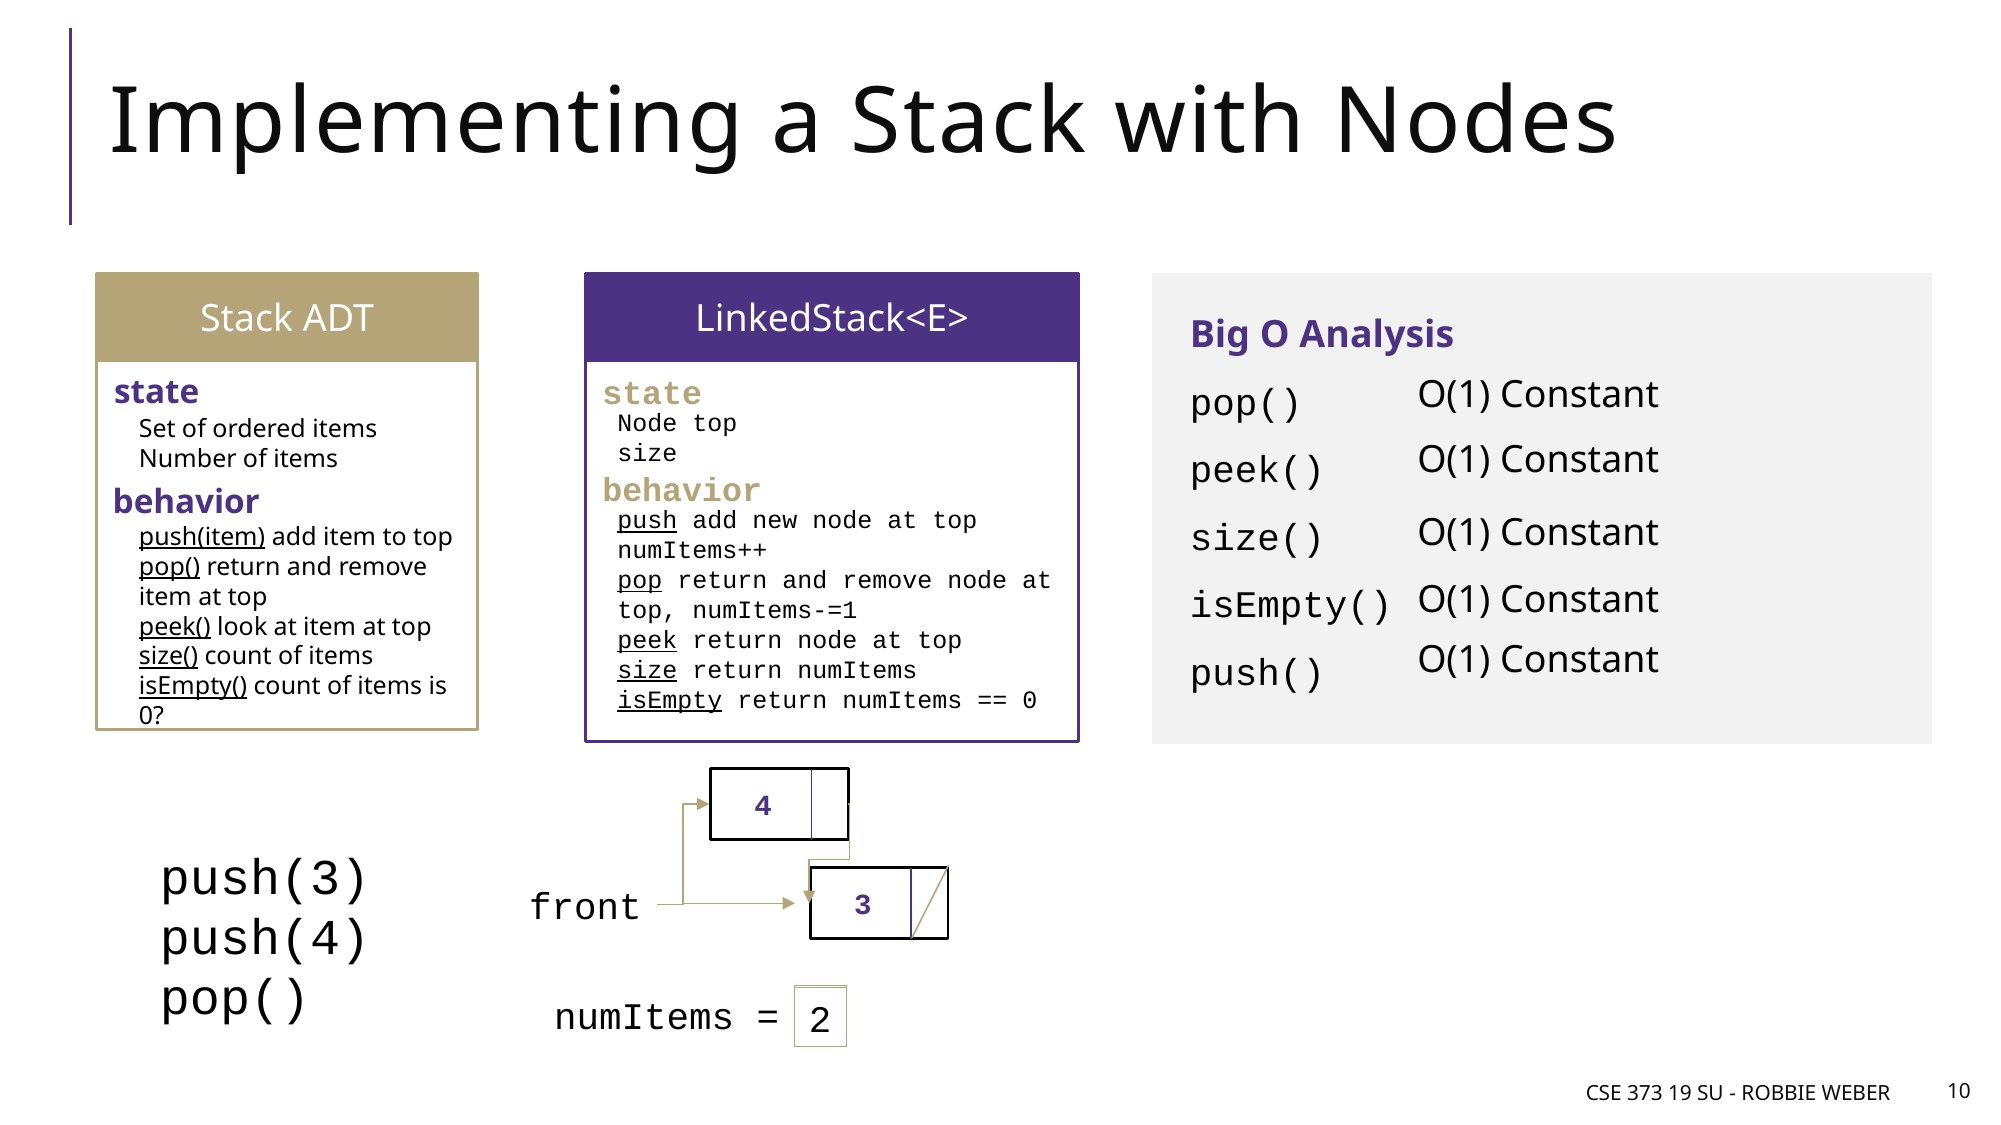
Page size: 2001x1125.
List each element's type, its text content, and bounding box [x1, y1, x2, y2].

text_box numItems = [539, 984, 817, 1045]
title Implementing a Stack with Nodes [94, 43, 1930, 210]
text_box O(1) Constant [1402, 362, 1674, 423]
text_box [808, 864, 949, 940]
text_box [1151, 272, 1933, 745]
text_box Big O Analysis pop() peek() size() isEmpty() push() [1175, 303, 1512, 701]
text_box O(1) Constant [1402, 500, 1674, 560]
text_box O(1) Constant [1402, 427, 1674, 488]
text_box O(1) Constant [1402, 567, 1674, 627]
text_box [709, 768, 849, 840]
slide_number 10 [1916, 1069, 1986, 1115]
text_box O(1) Constant [1402, 627, 1674, 688]
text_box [585, 273, 1079, 742]
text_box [808, 803, 849, 904]
text_box front [514, 874, 657, 935]
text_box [96, 273, 478, 730]
footer CSE 373 19 Su - Robbie Weber [937, 1069, 1906, 1115]
text_box 2 [794, 987, 847, 1047]
text_box push(3) push(4) pop() [145, 836, 456, 1032]
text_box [656, 804, 710, 906]
